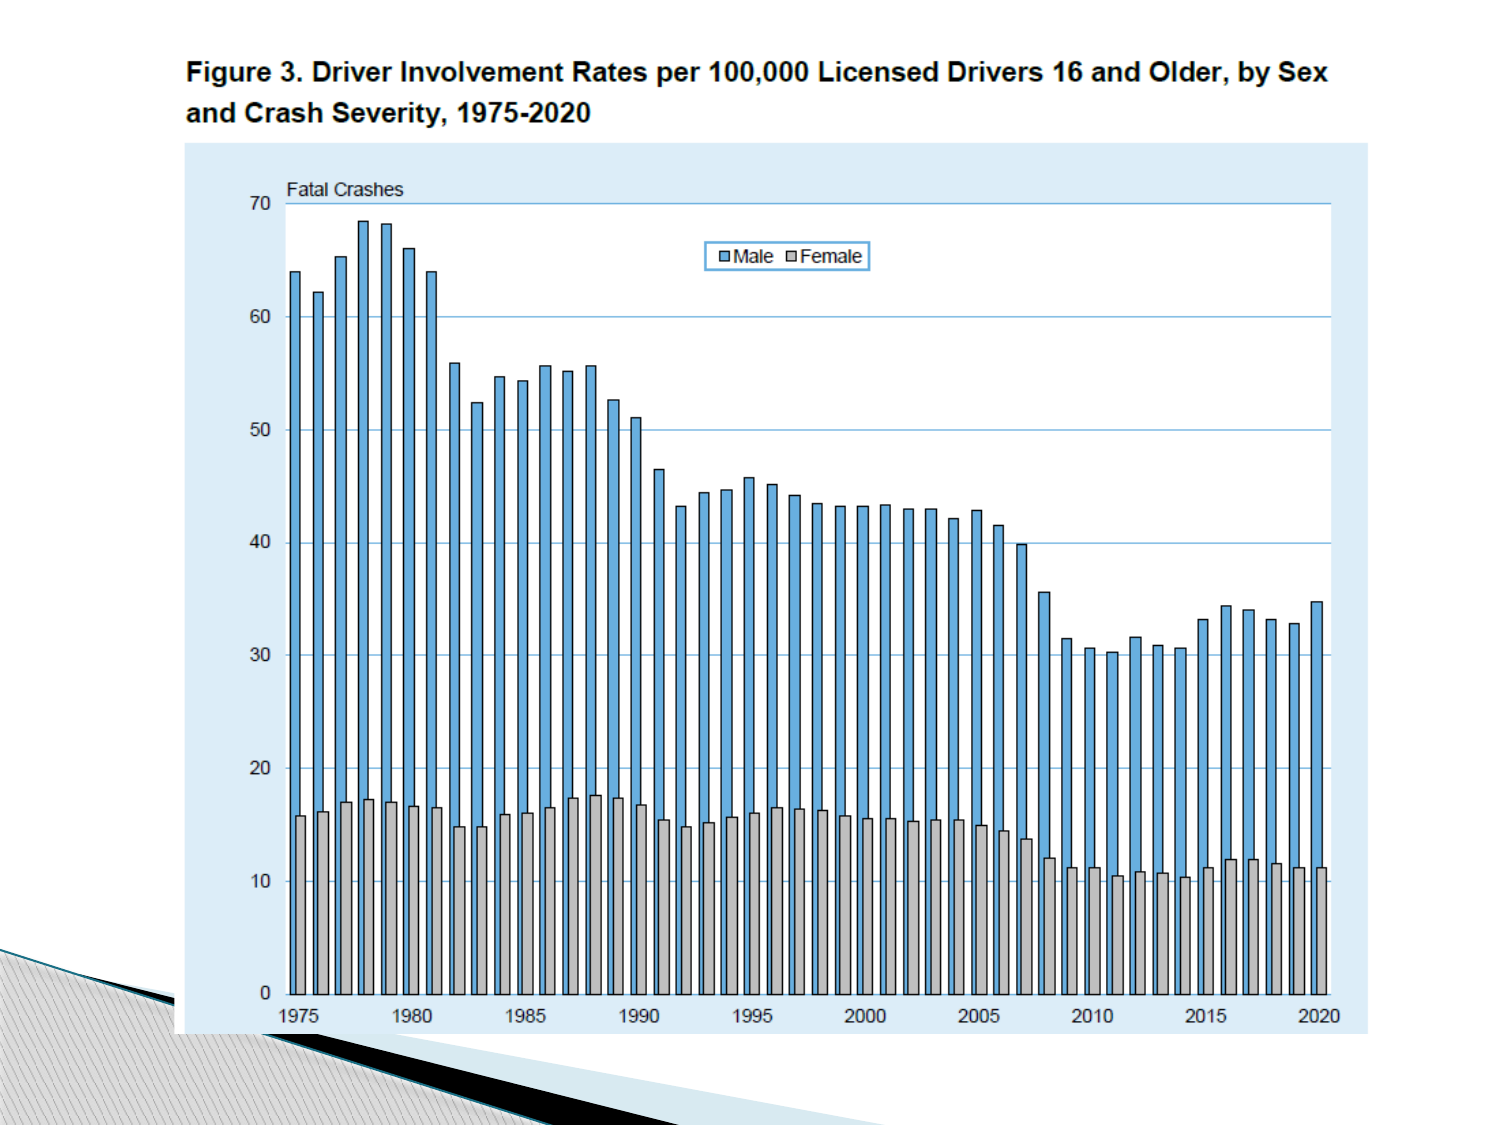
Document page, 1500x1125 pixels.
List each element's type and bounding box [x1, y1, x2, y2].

picture [173, 49, 1378, 1034]
